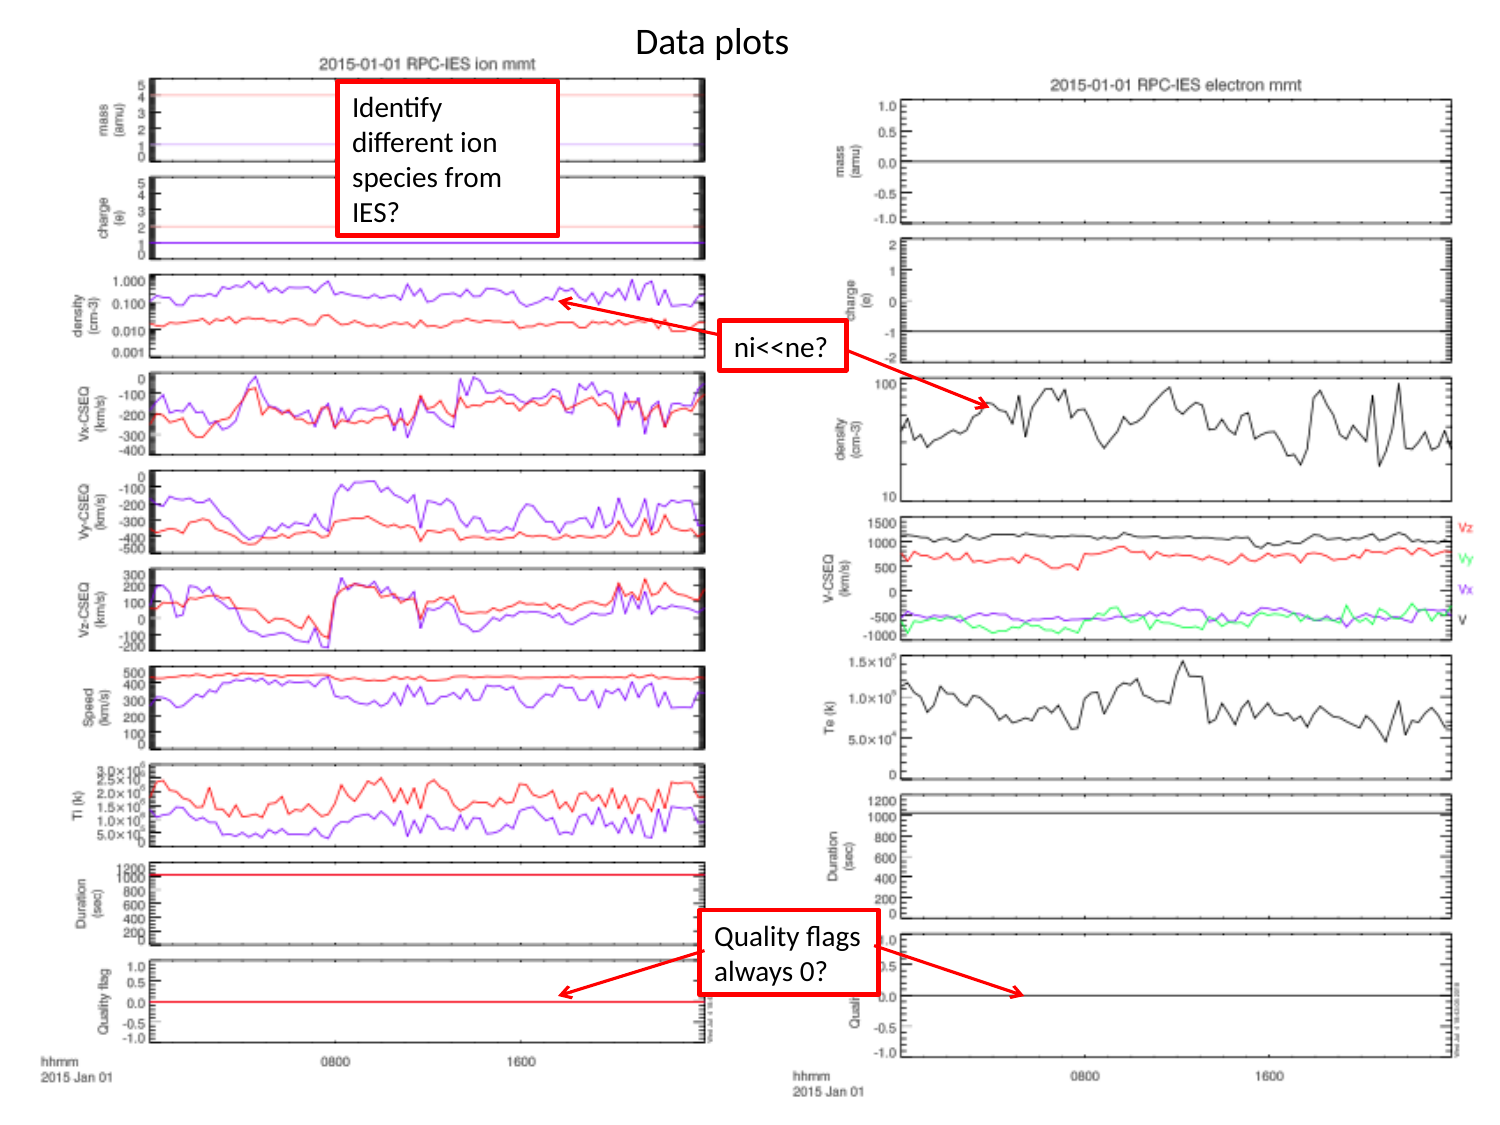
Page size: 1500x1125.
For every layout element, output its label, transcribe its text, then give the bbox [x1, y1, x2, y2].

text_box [557, 300, 720, 335]
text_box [848, 351, 990, 408]
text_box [557, 950, 705, 996]
text_box Data plots [620, 9, 1209, 57]
picture [13, 20, 1500, 1125]
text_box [874, 945, 1025, 996]
